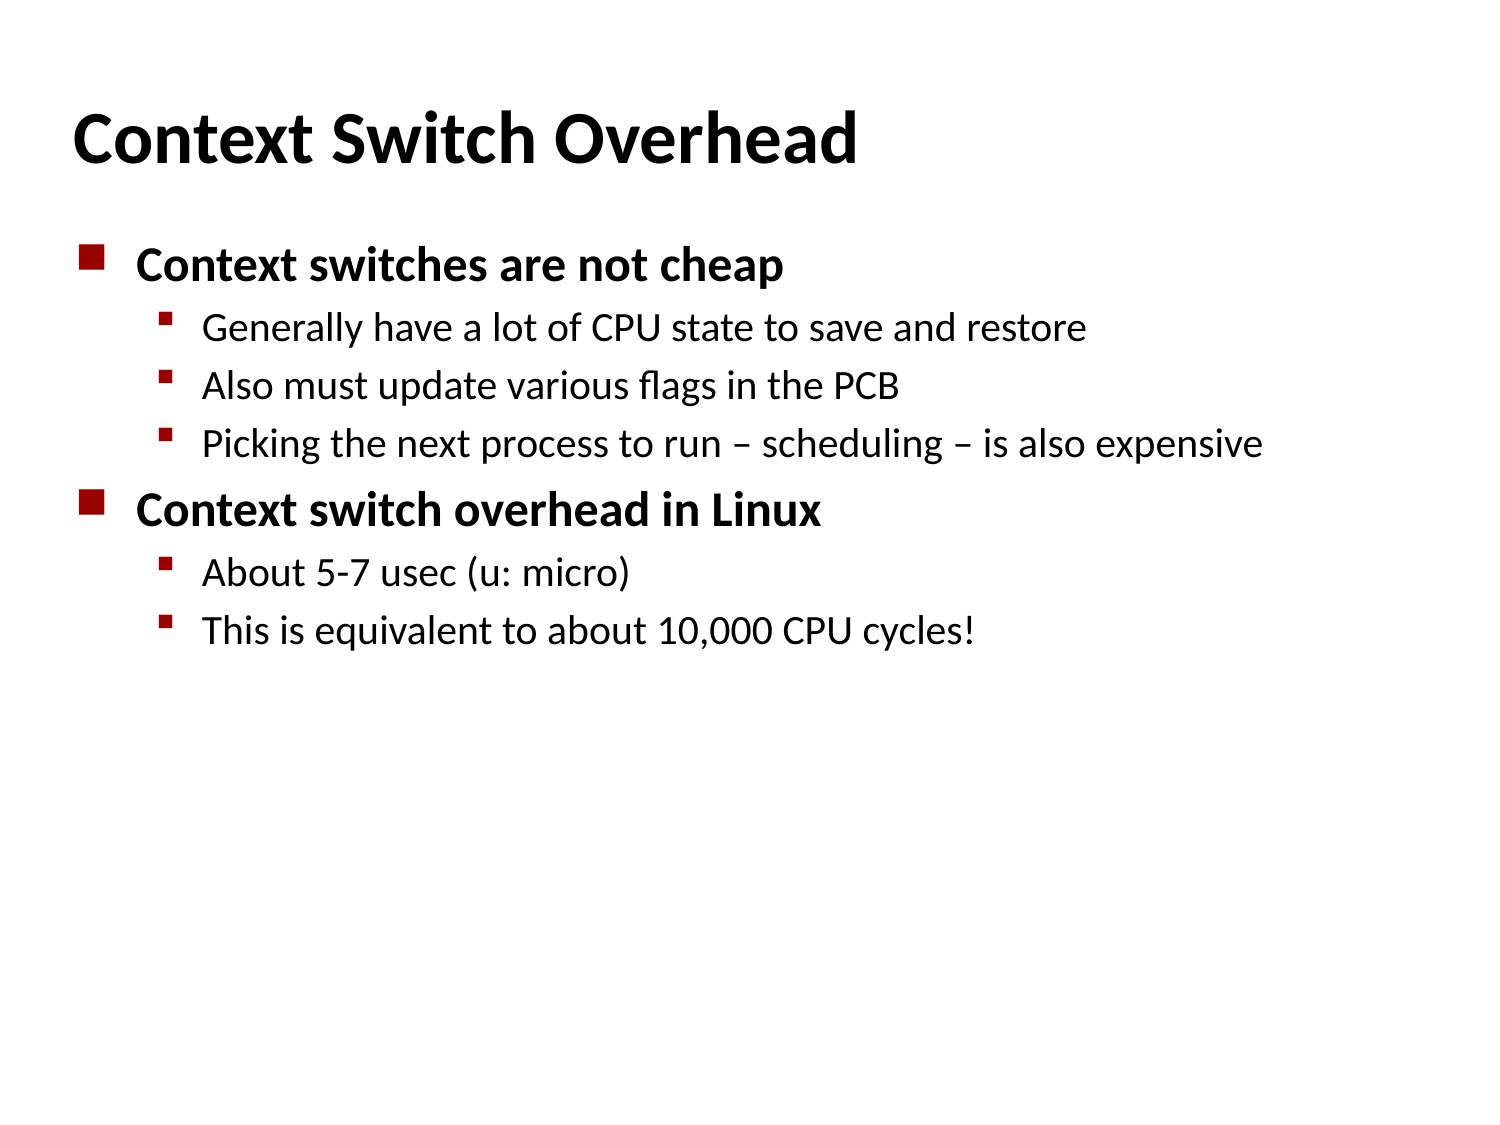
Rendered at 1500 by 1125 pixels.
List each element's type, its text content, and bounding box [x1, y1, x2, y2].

title Context Switch Overhead [58, 71, 1305, 197]
list Context switches are not cheap Generally have a lot of CPU state to save and restore Also must update various flags in the PCB Picking the next process to run – scheduling – is also expensive Context switch overhead in Linux About 5-7 usec (u: micro) This is equivalent to about 10,000 CPU cycles! [64, 223, 1361, 1040]
